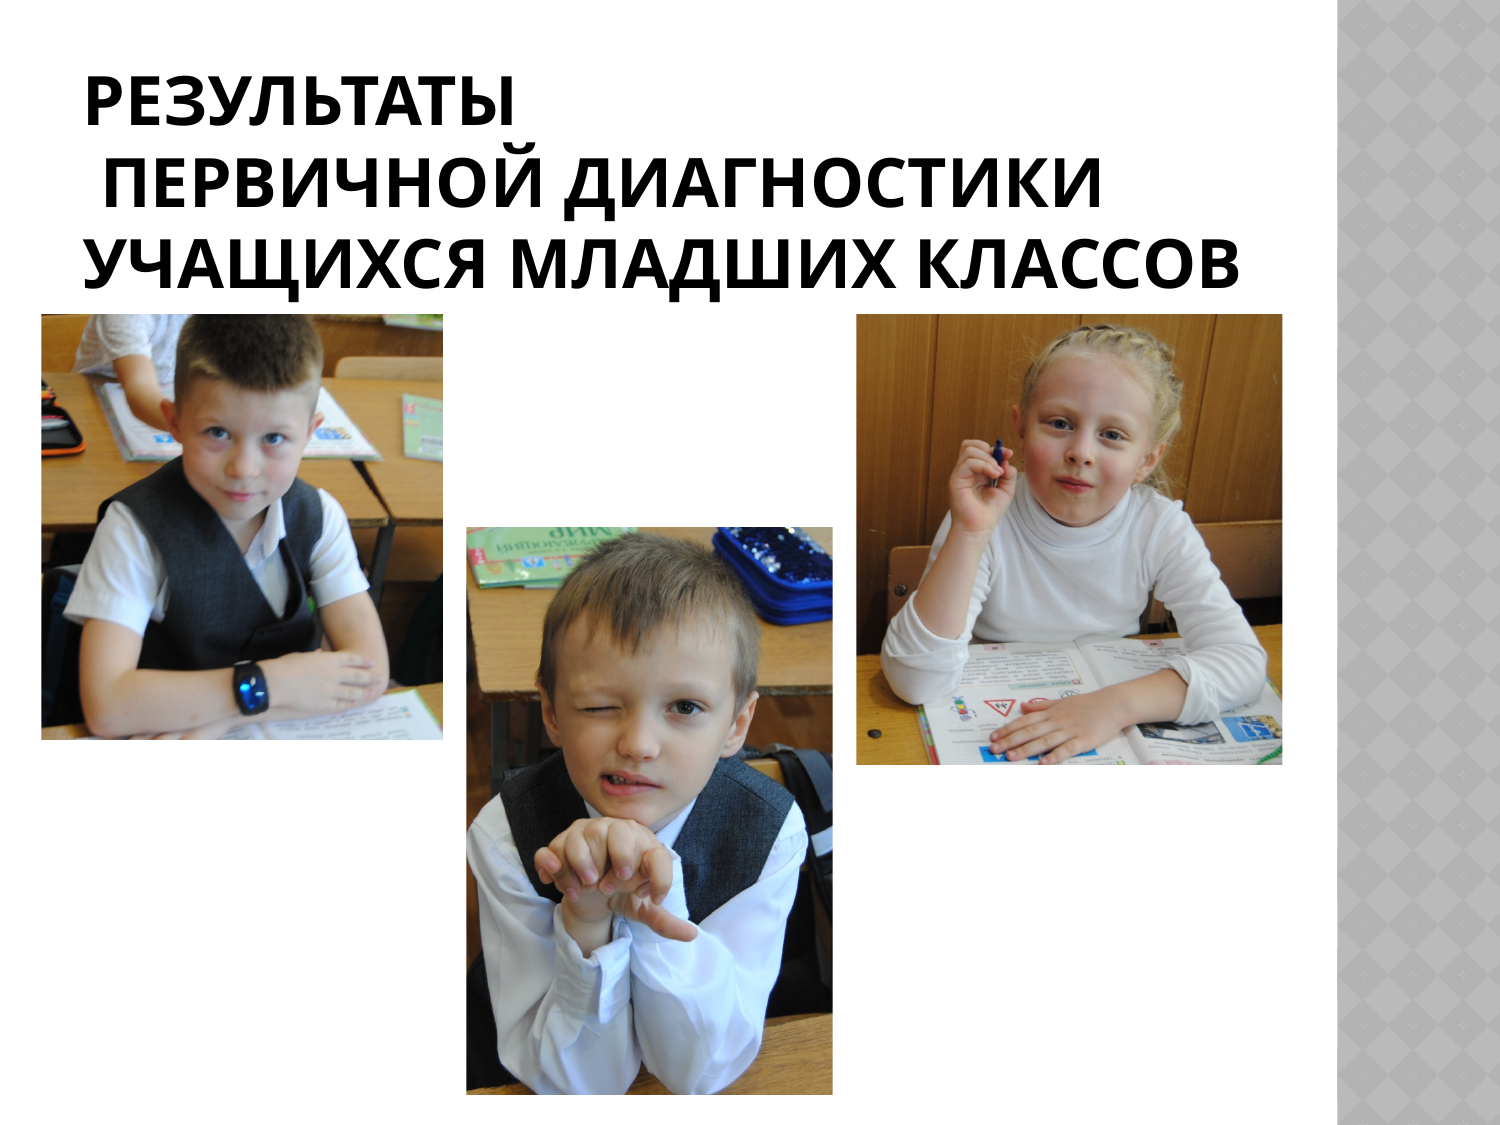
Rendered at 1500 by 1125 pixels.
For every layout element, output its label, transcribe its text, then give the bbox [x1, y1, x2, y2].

picture [855, 314, 1283, 766]
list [40, 314, 444, 741]
title Результаты первичной диагностики учащихся младших классов [75, 52, 1388, 303]
picture [466, 526, 834, 1095]
